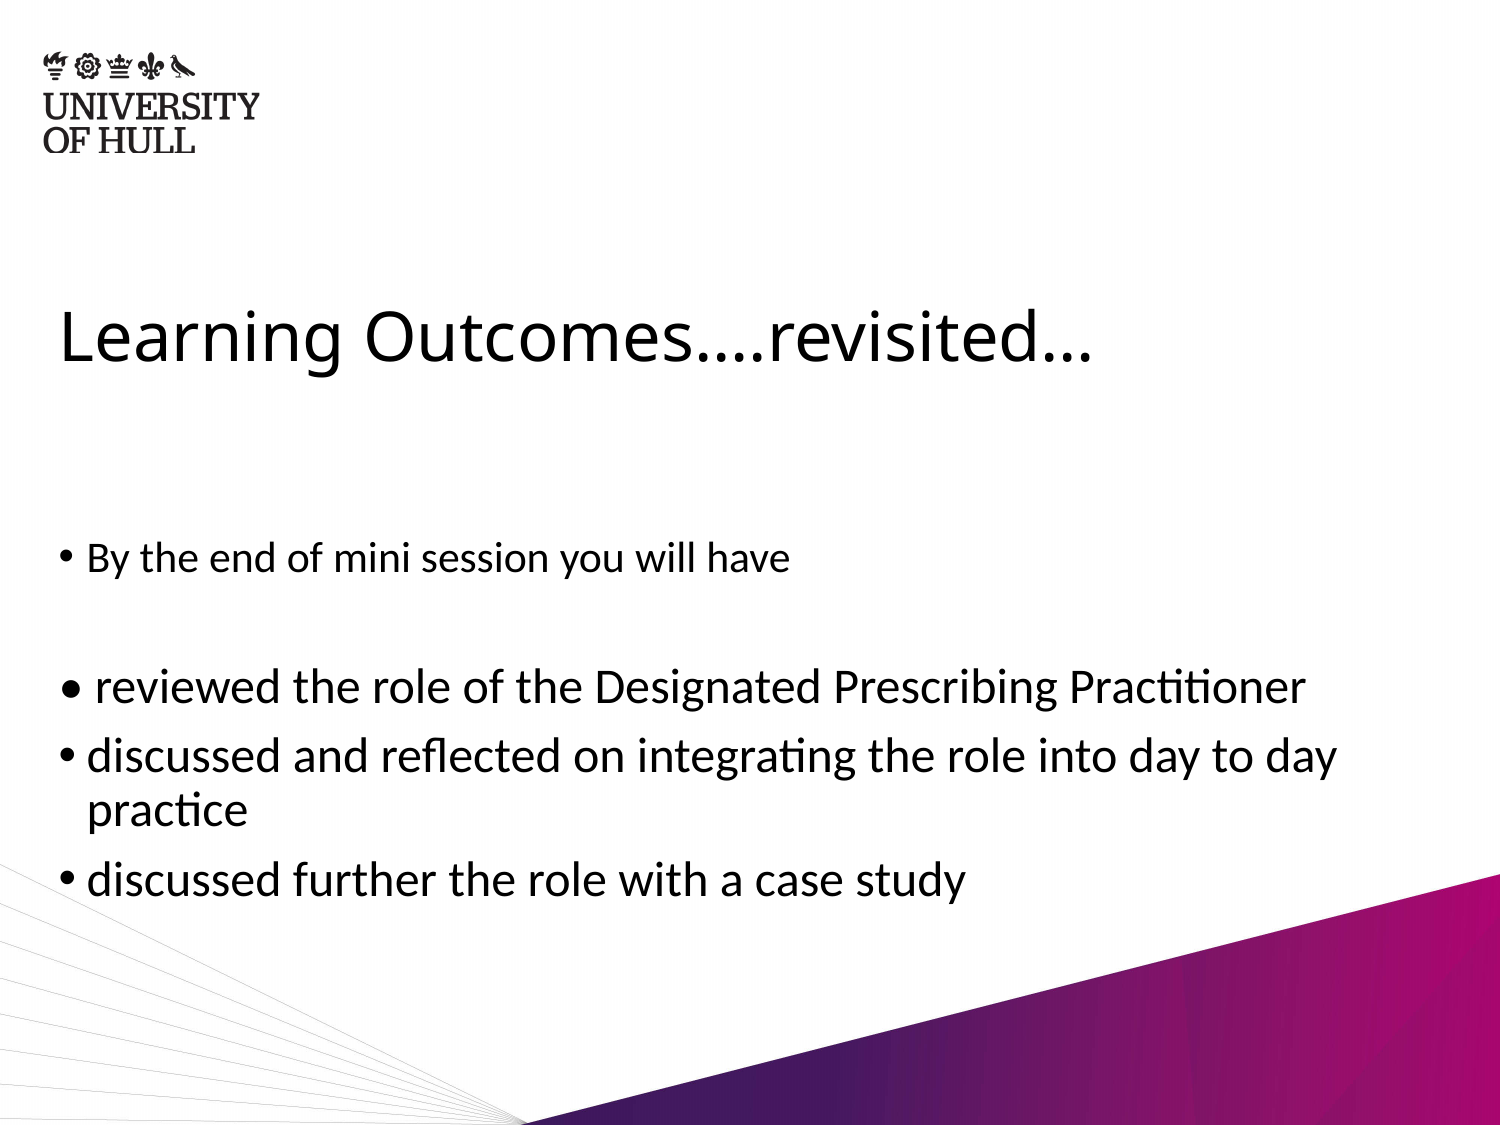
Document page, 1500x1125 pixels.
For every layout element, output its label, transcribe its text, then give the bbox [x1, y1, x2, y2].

title Learning Outcomes….revisited… [43, 230, 1448, 449]
picture [0, 0, 1500, 1125]
list By the end of mini session you will have • reviewed the role of the Designated Prescribing Practitioner discussed and reflected on integrating the role into day to day practice discussed further the role with a case study [43, 526, 1448, 1062]
